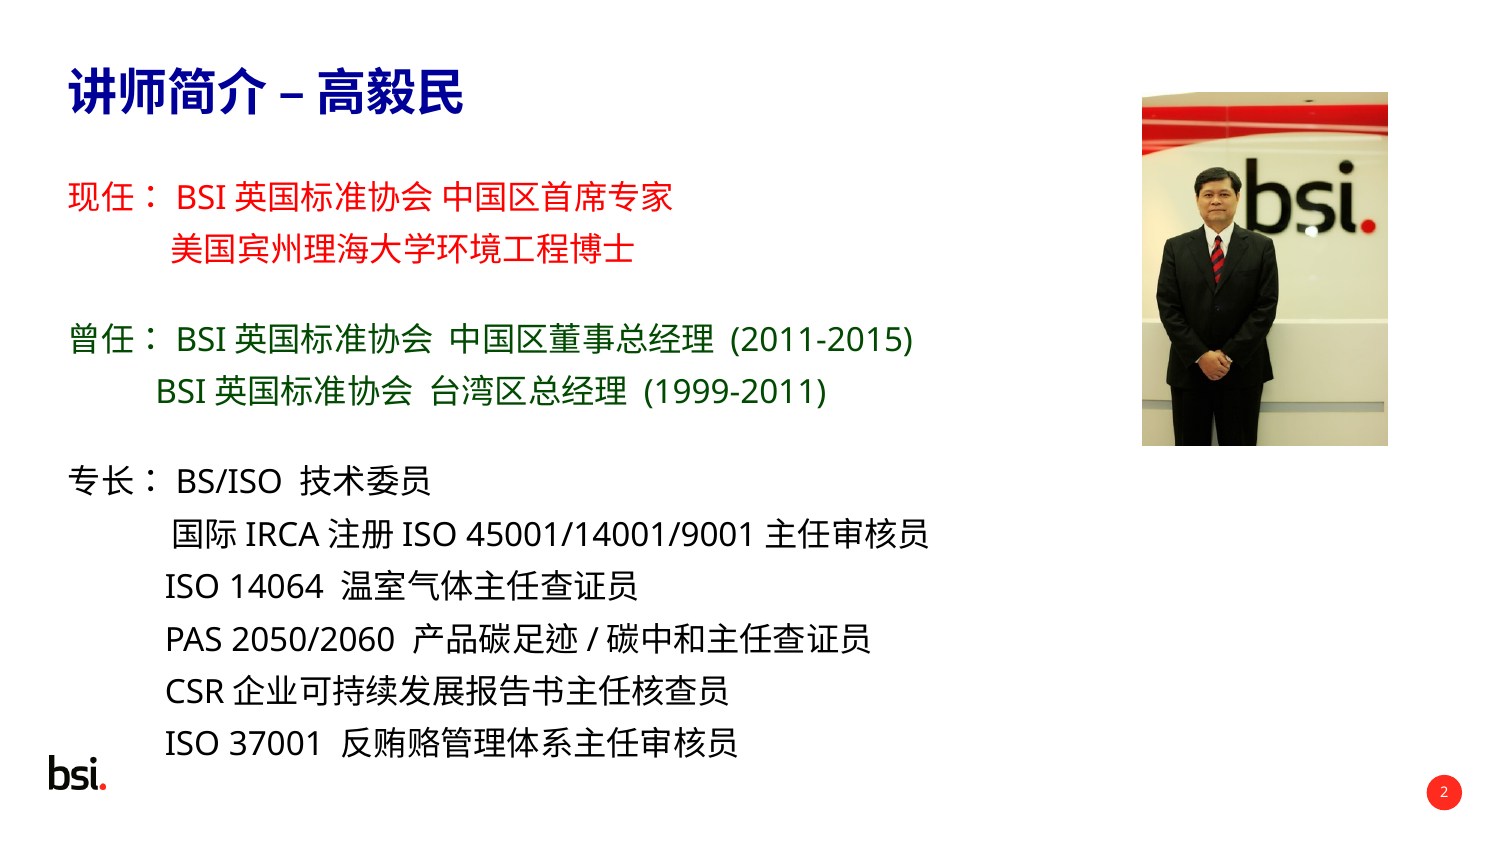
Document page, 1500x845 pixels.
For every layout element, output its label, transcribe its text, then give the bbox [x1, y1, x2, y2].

picture [49, 755, 106, 790]
title 讲师简介 – 高毅民 [67, 66, 1343, 118]
list 现任：BSI英国标准协会 中国区首席专家 美国宾州理海大学环境工程博士 曾任：BSI英国标准协会 中国区董事总经理 (2011-2015) BSI英国标准协会 台湾区总经理 (1999-2011) 专长：BS/ISO 技术委员 国际IRCA注册ISO 45001/14001/9001主任审核员 ISO 14064 温室气体主任查证员 PAS 2050/2060 产品碳足迹/碳中和主任查证员 CSR企业可持续发展报告书主任核查员 ISO 37001 反贿赂管理体系主任审核员 [52, 168, 1451, 782]
picture [1142, 92, 1389, 446]
